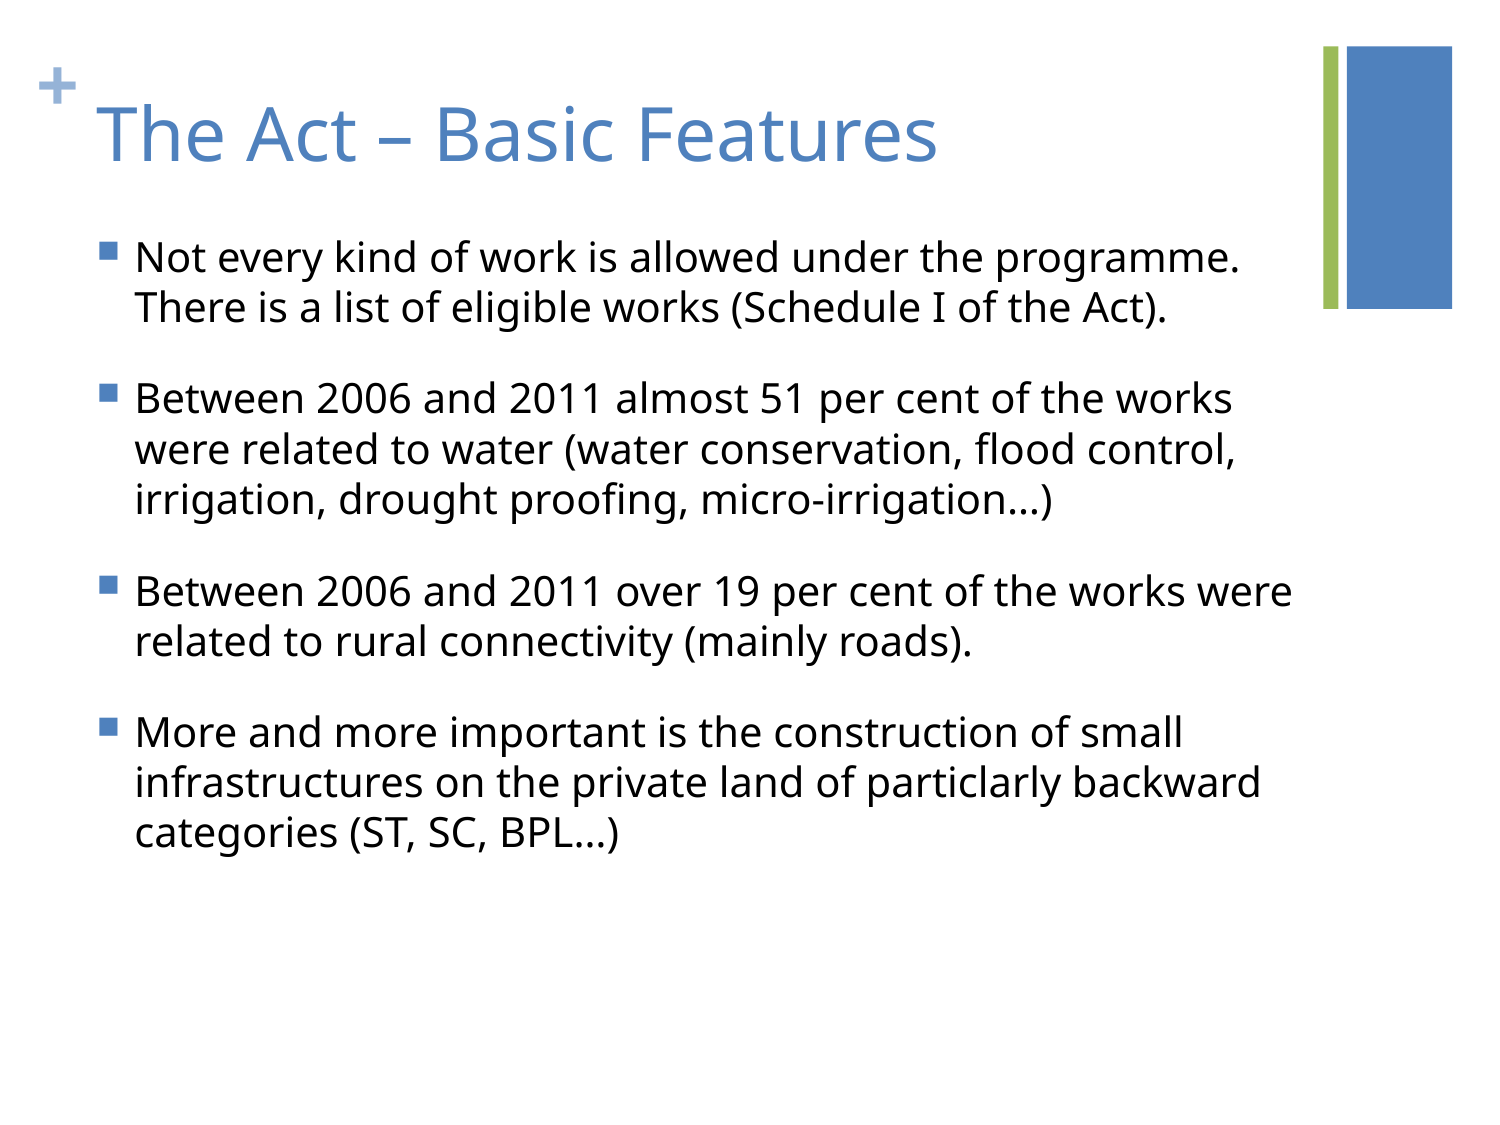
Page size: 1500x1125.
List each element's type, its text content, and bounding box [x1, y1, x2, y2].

list Not every kind of work is allowed under the programme. There is a list of eligible works (Schedule I of the Act). Between 2006 and 2011 almost 51 per cent of the works were related to water (water conservation, flood control, irrigation, drought proofing, micro-irrigation…) Between 2006 and 2011 over 19 per cent of the works were related to rural connectivity (mainly roads). More and more important is the construction of small infrastructures on the private land of particlarly backward categories (ST, SC, BPL…) [81, 222, 1322, 1005]
title The Act – Basic Features [81, 79, 1322, 222]
